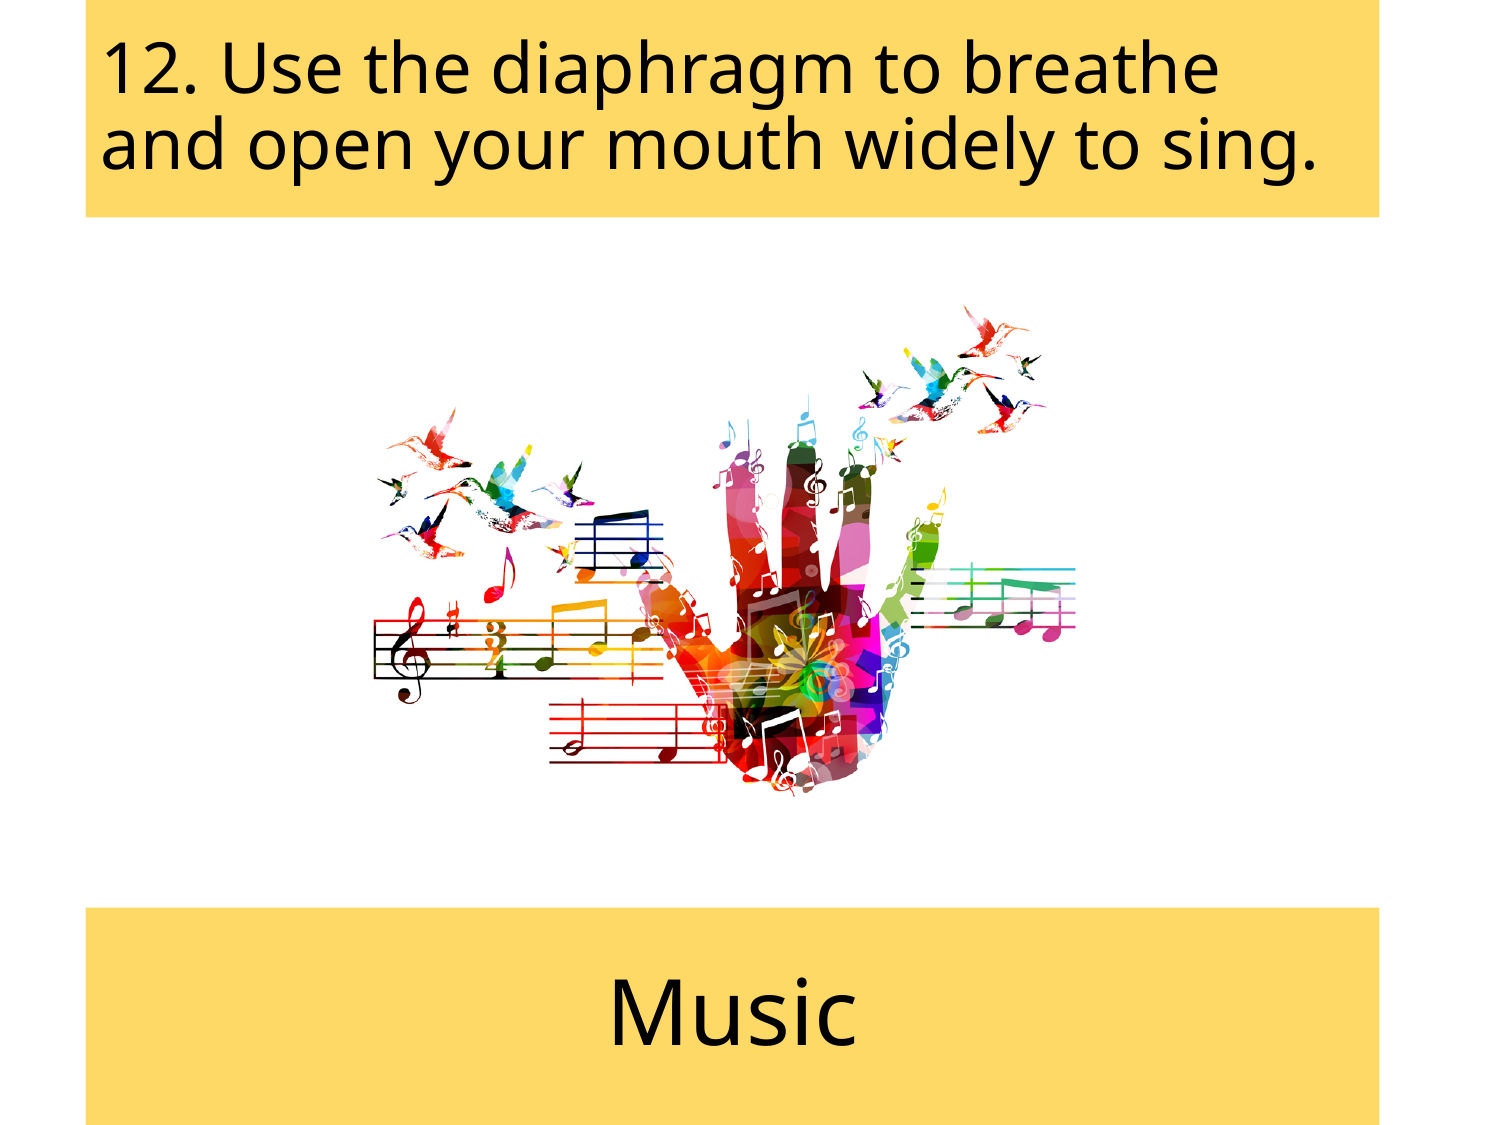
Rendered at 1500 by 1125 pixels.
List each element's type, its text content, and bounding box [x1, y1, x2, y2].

text_box Music [85, 907, 1380, 1125]
title 12. Use the diaphragm to breathe and open your mouth widely to sing. [85, 0, 1380, 218]
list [317, 269, 1099, 809]
